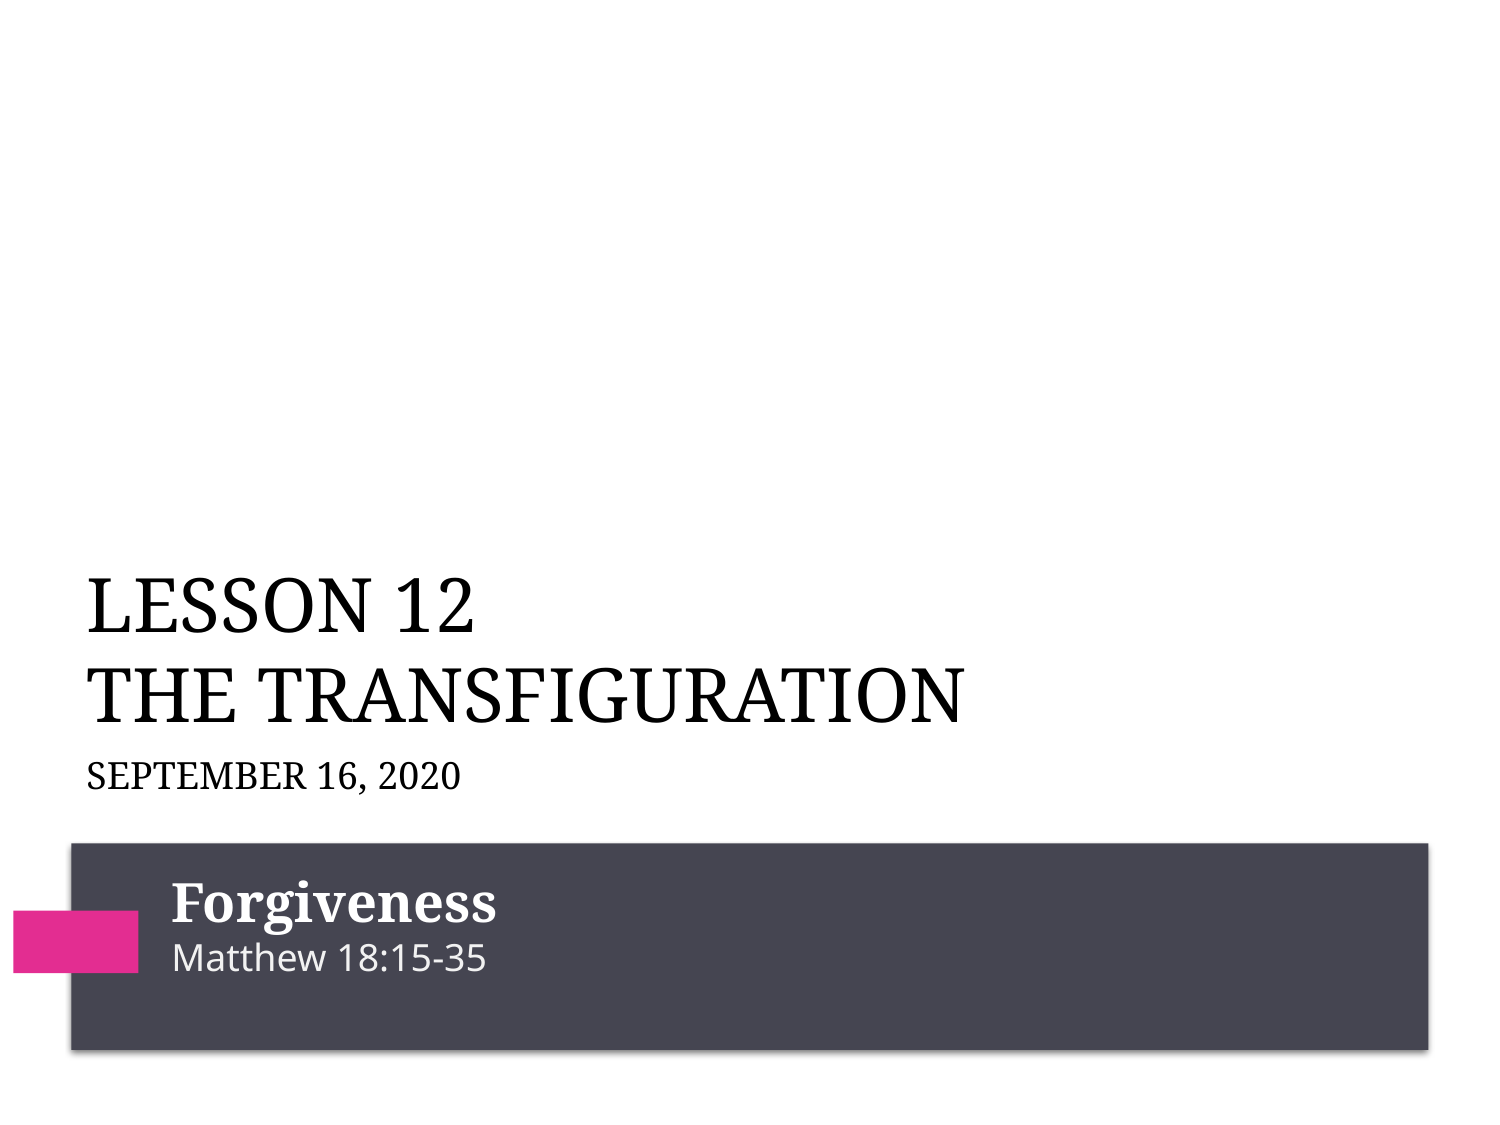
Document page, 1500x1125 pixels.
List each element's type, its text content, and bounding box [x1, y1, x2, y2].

text_box Forgiveness Matthew 18:15-35 [156, 861, 1344, 986]
list September 16, 2020 [71, 744, 1429, 1125]
title Lesson 12 The transfiguration [71, 542, 1429, 744]
